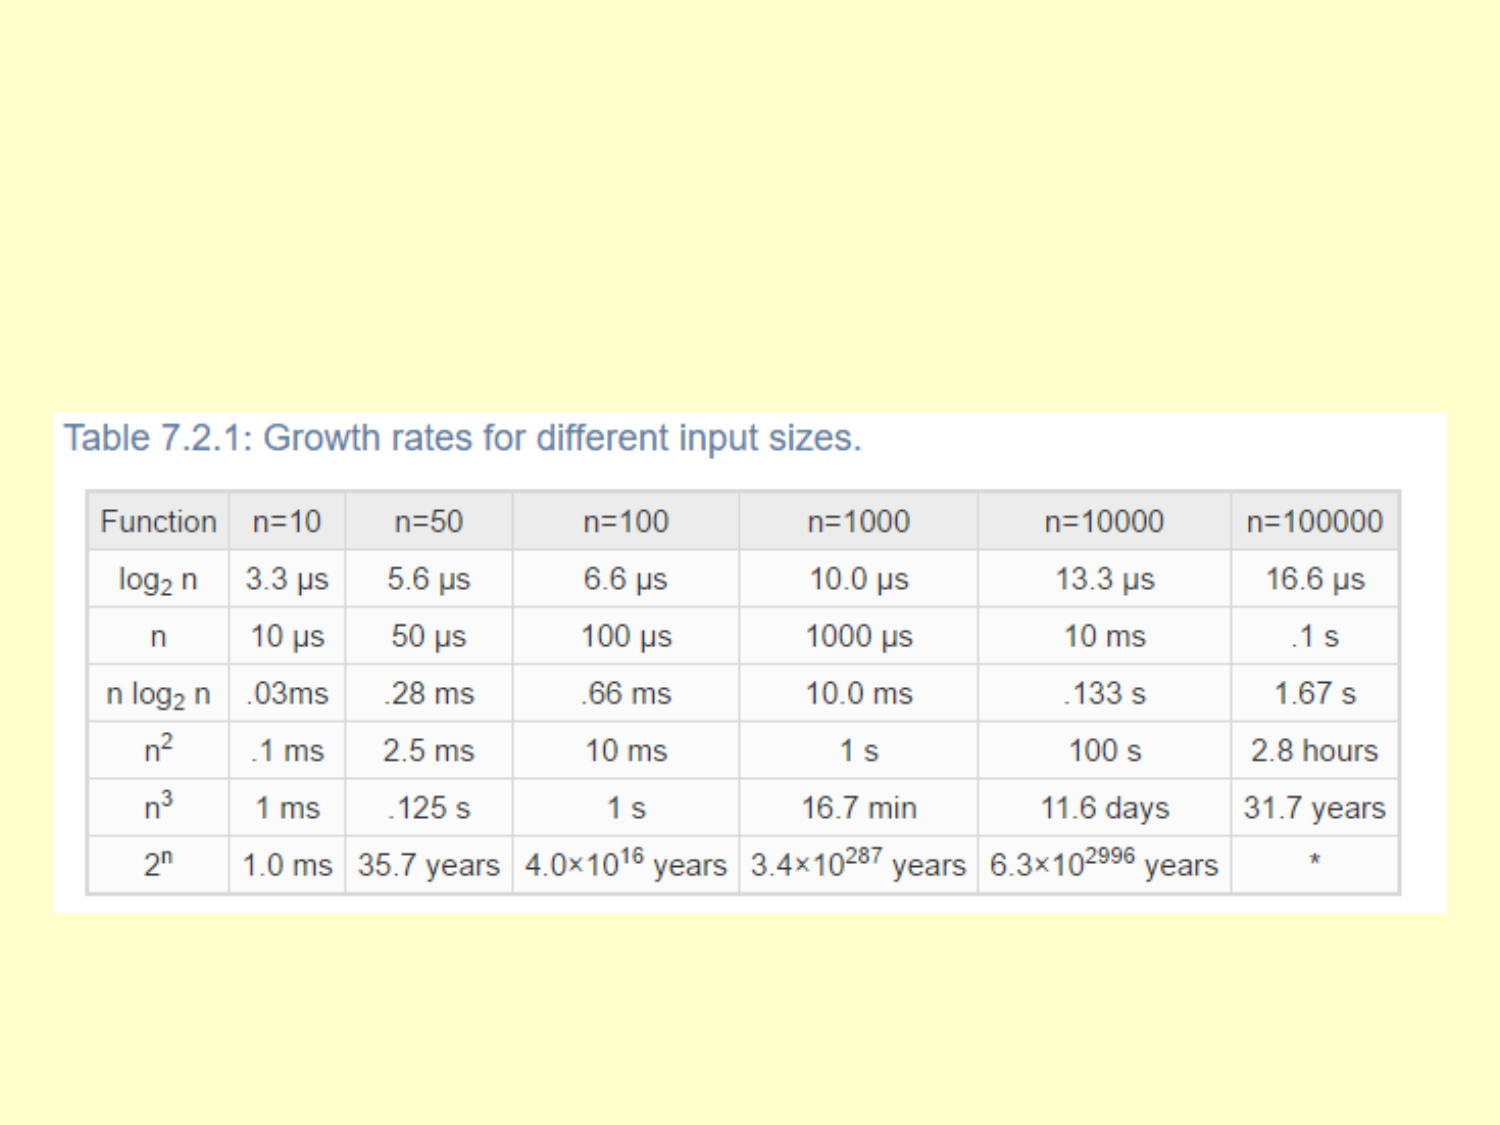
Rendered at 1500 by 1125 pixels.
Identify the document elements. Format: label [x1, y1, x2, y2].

list [52, 412, 1448, 913]
